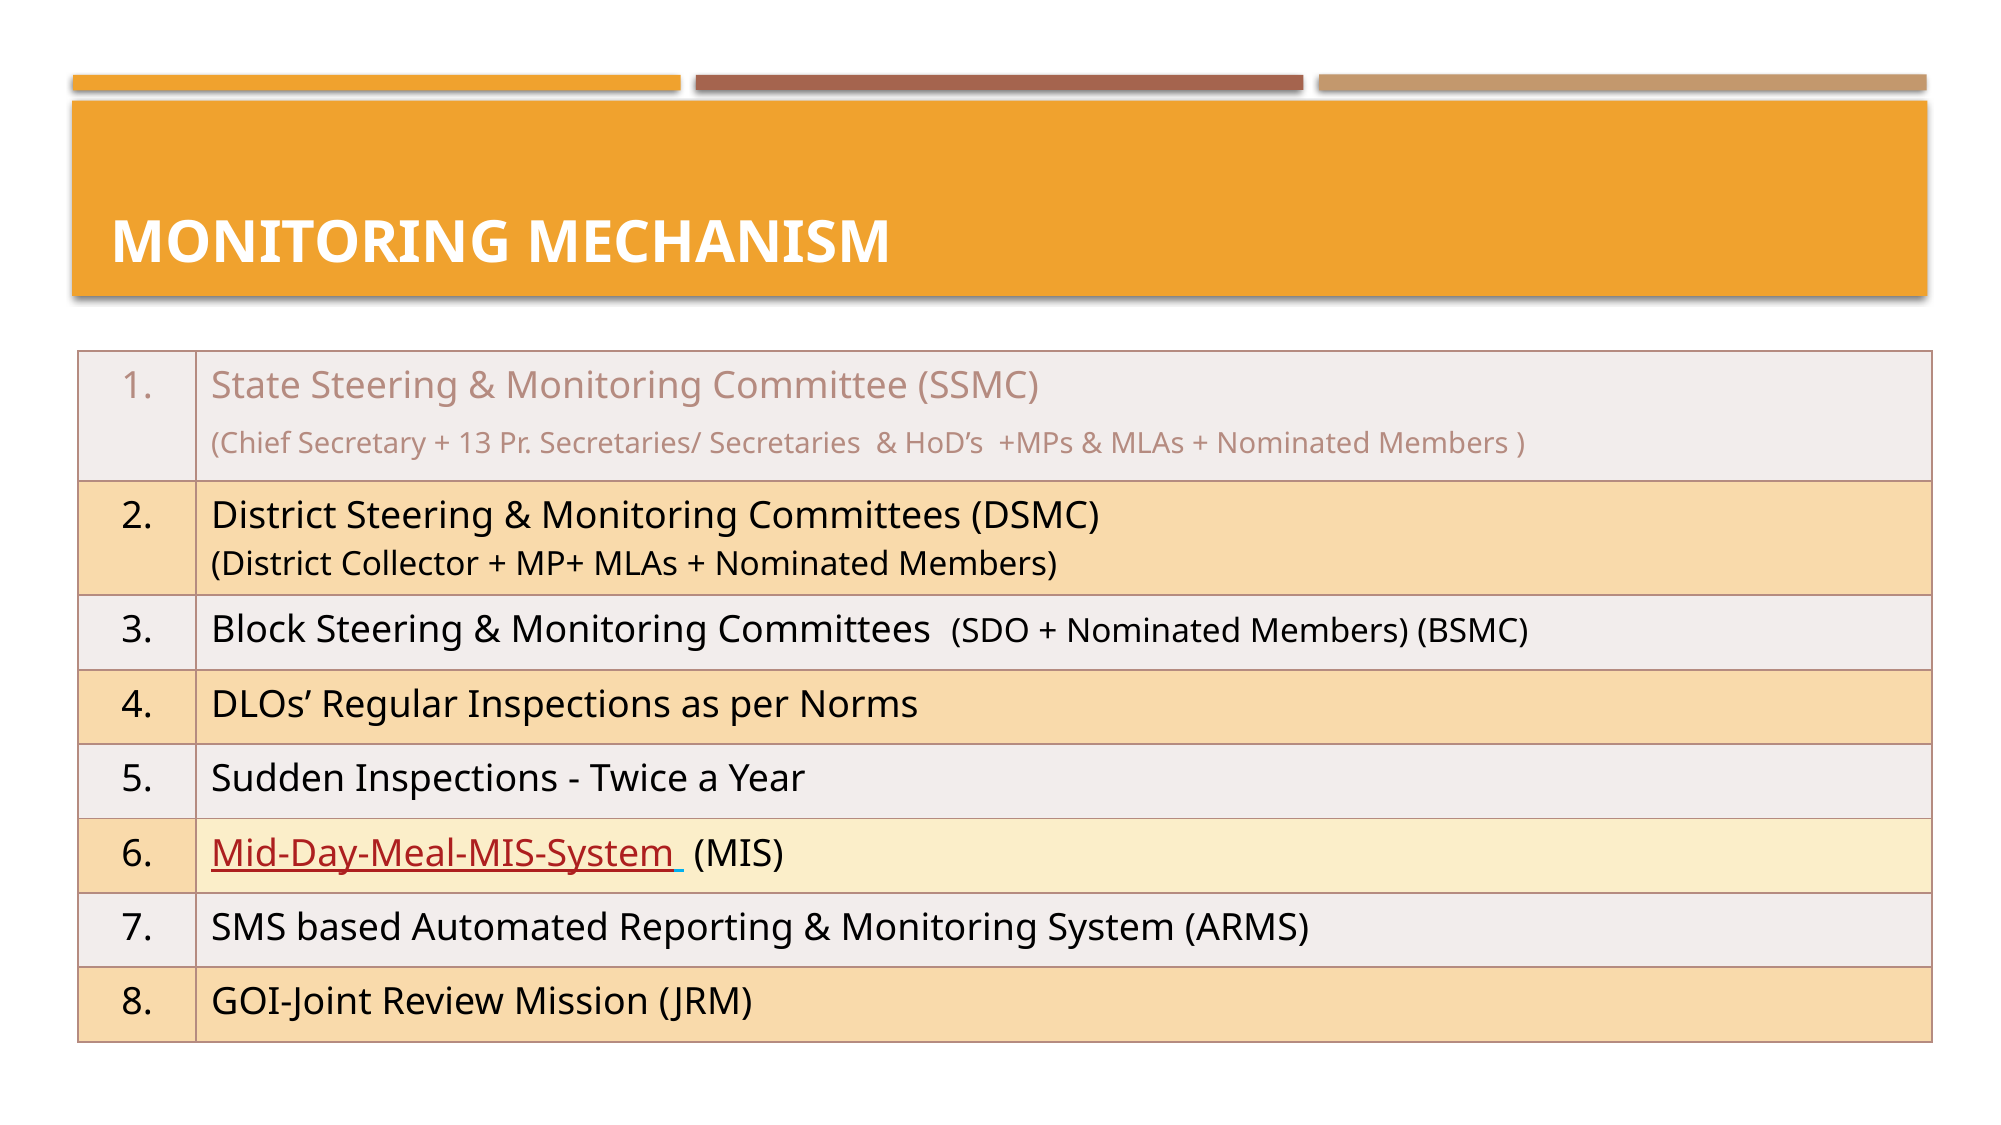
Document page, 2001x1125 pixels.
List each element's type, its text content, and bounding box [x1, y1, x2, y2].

table_header State Steering & Monitoring Committee (SSMC) (Chief Secretary + 13 Pr. Secretaries/ Secretaries & HoD’s +MPs & MLAs + Nominated Members ) [197, 352, 1931, 480]
table_cell DLOs’ Regular Inspections as per Norms [197, 671, 1931, 743]
table_cell 6. [79, 819, 195, 892]
title MONITORING MECHANISM [95, 115, 1905, 282]
table_cell 4. [79, 671, 195, 743]
table_cell 7. [79, 894, 195, 966]
table_cell Sudden Inspections - Twice a Year [197, 745, 1931, 818]
table_cell Mid-Day-Meal-MIS-System (MIS) [197, 819, 1931, 892]
table_cell District Steering & Monitoring Committees (DSMC) (District Collector + MP+ MLAs + Nominated Members) [197, 482, 1931, 594]
table_cell 2. [79, 482, 195, 594]
table_cell 8. [79, 968, 195, 1041]
table_cell 3. [79, 596, 195, 669]
table_header 1. [79, 352, 195, 480]
table_cell GOI-Joint Review Mission (JRM) [197, 968, 1931, 1041]
table_cell SMS based Automated Reporting & Monitoring System (ARMS) [197, 894, 1931, 966]
table_cell Block Steering & Monitoring Committees (SDO + Nominated Members) (BSMC) [197, 596, 1931, 669]
table_cell 5. [79, 745, 195, 818]
